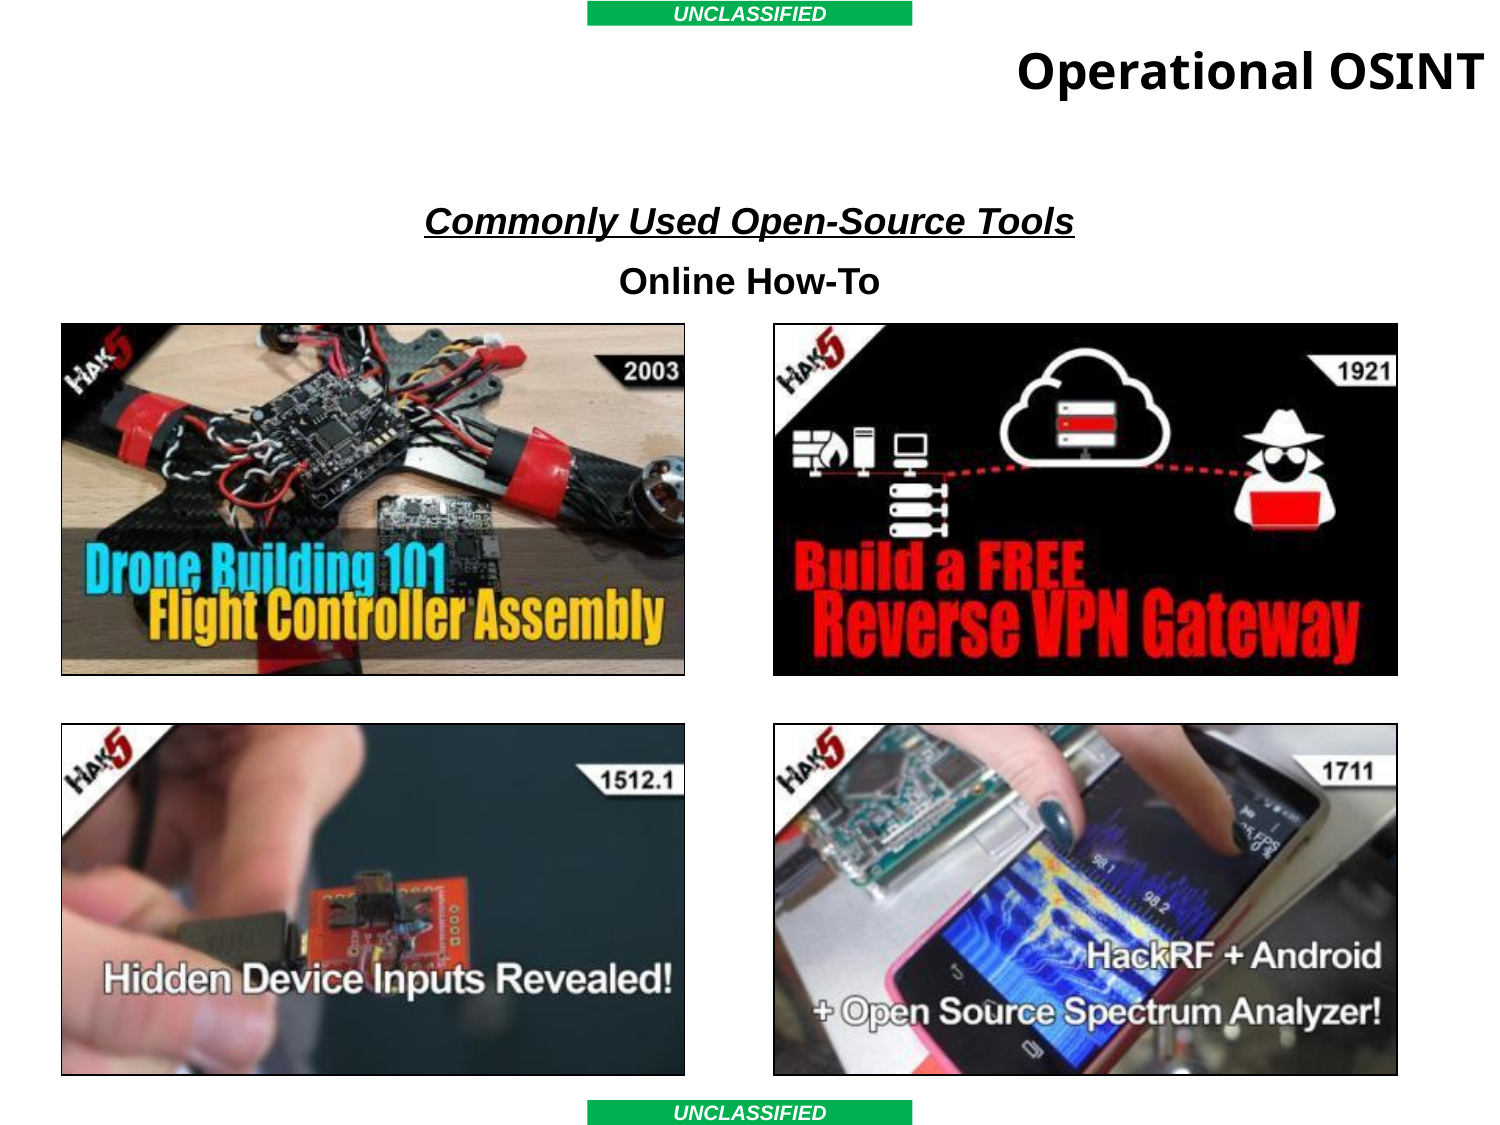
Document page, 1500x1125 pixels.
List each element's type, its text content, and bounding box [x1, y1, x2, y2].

picture [774, 324, 1397, 675]
text_box Commonly Used Open-Source Tools [0, 189, 1500, 249]
picture [62, 324, 685, 675]
picture [62, 724, 685, 1075]
text_box Online How-To [0, 249, 1500, 310]
picture [774, 724, 1397, 1075]
